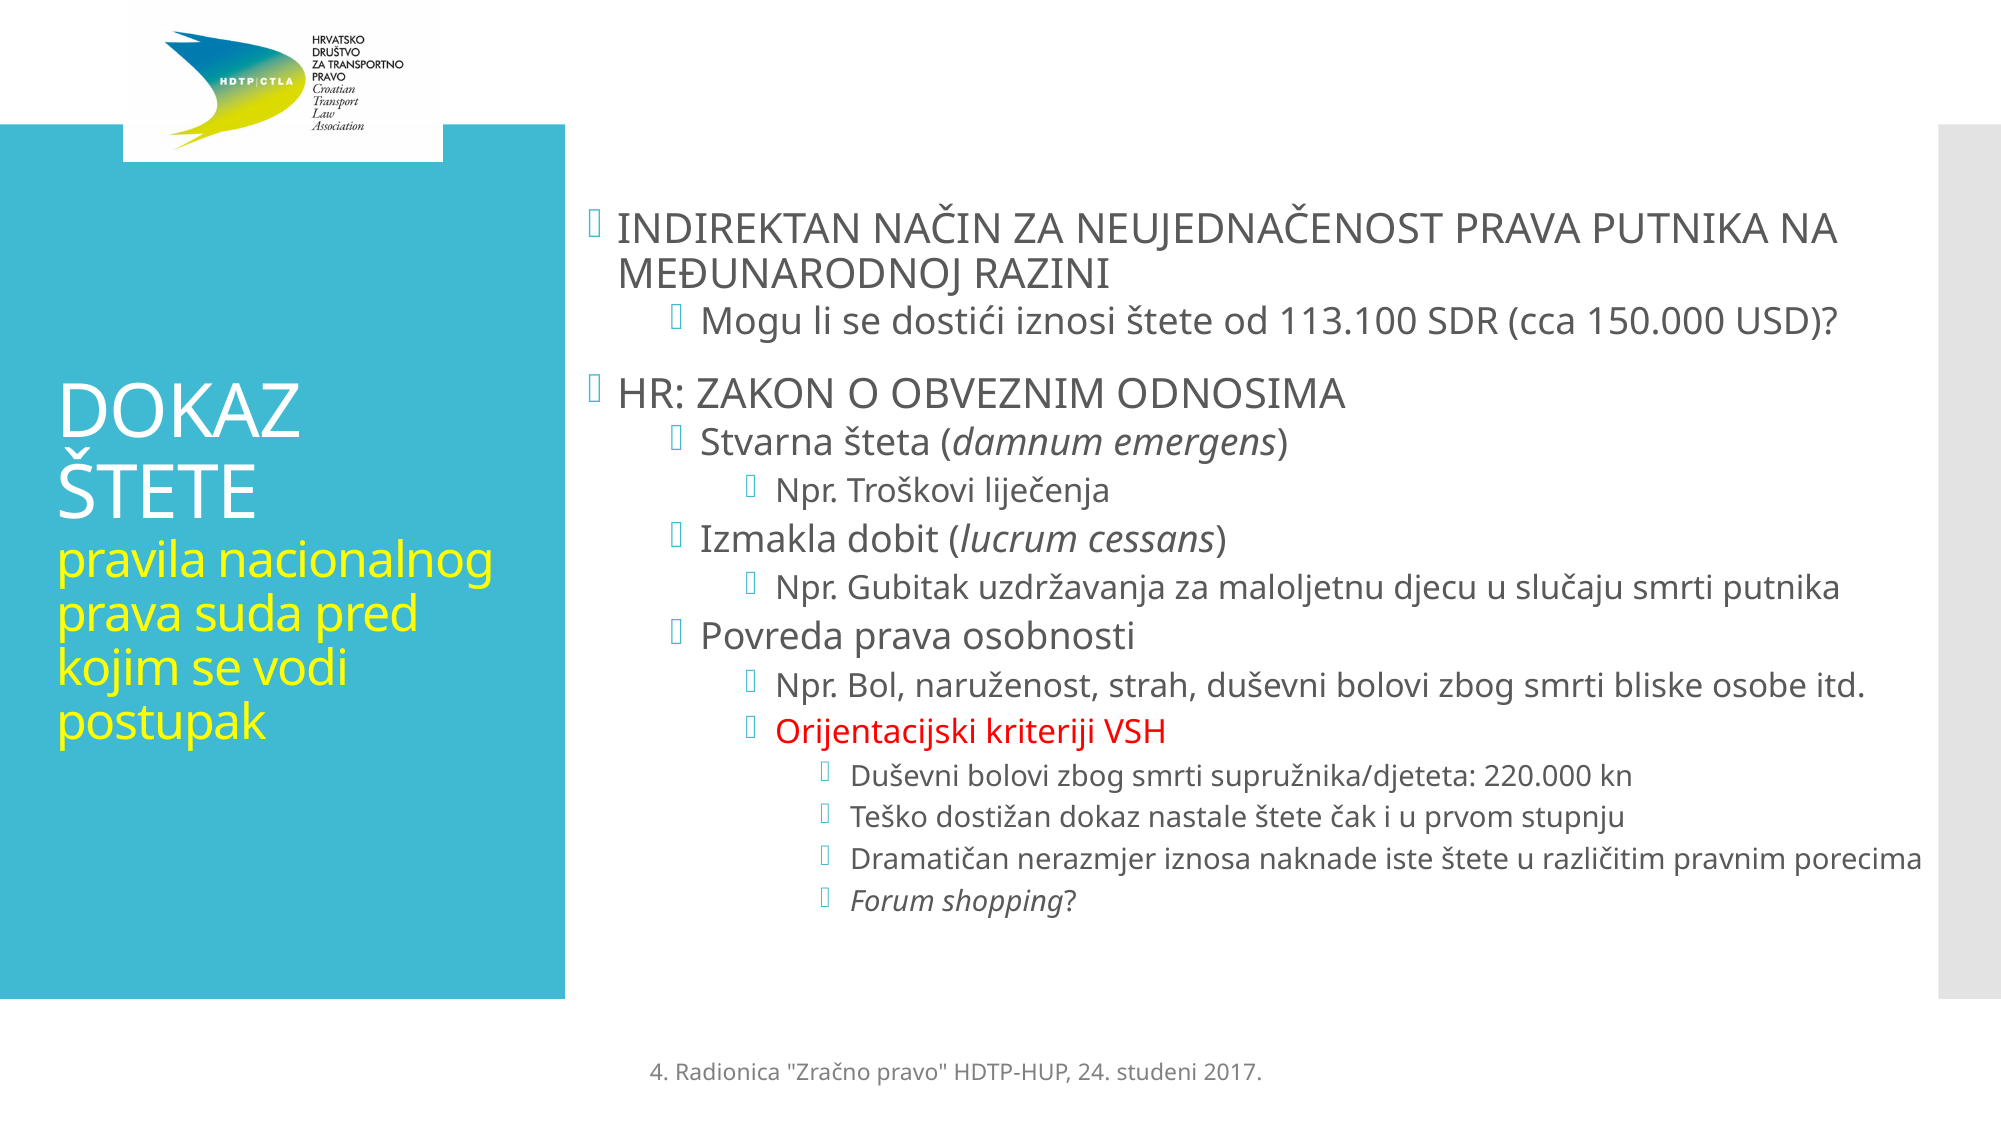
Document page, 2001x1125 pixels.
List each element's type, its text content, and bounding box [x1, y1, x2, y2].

picture [123, 0, 443, 162]
footer 4. Radionica "Zračno pravo" HDTP-HUP, 24. studeni 2017. [634, 1042, 1605, 1103]
list INDIREKTAN NAČIN ZA NEUJEDNAČENOST PRAVA PUTNIKA NA MEĐUNARODNOJ RAZINI Mogu li se dostići iznosi štete od 113.100 SDR (cca 150.000 USD)? HR: ZAKON O OBVEZNIM ODNOSIMA Stvarna šteta (damnum emergens) Npr. Troškovi liječenja Izmakla dobit (lucrum cessans) Npr. Gubitak uzdržavanja za maloljetnu djecu u slučaju smrti putnika Povreda prava osobnosti Npr. Bol, naruženost, strah, duševni bolovi zbog smrti bliske osobe itd. Orijentacijski kriteriji VSH Duševni bolovi zbog smrti supružnika/djeteta: 220.000 kn Teško dostižan dokaz nastale štete čak i u prvom stupnju Dramatičan nerazmjer iznosa naknade iste štete u različitim pravnim porecima Forum shopping? [572, 0, 2000, 1125]
title DOKAZ ŠTETE pravila nacionalnog prava suda pred kojim se vodi postupak [41, 184, 525, 940]
